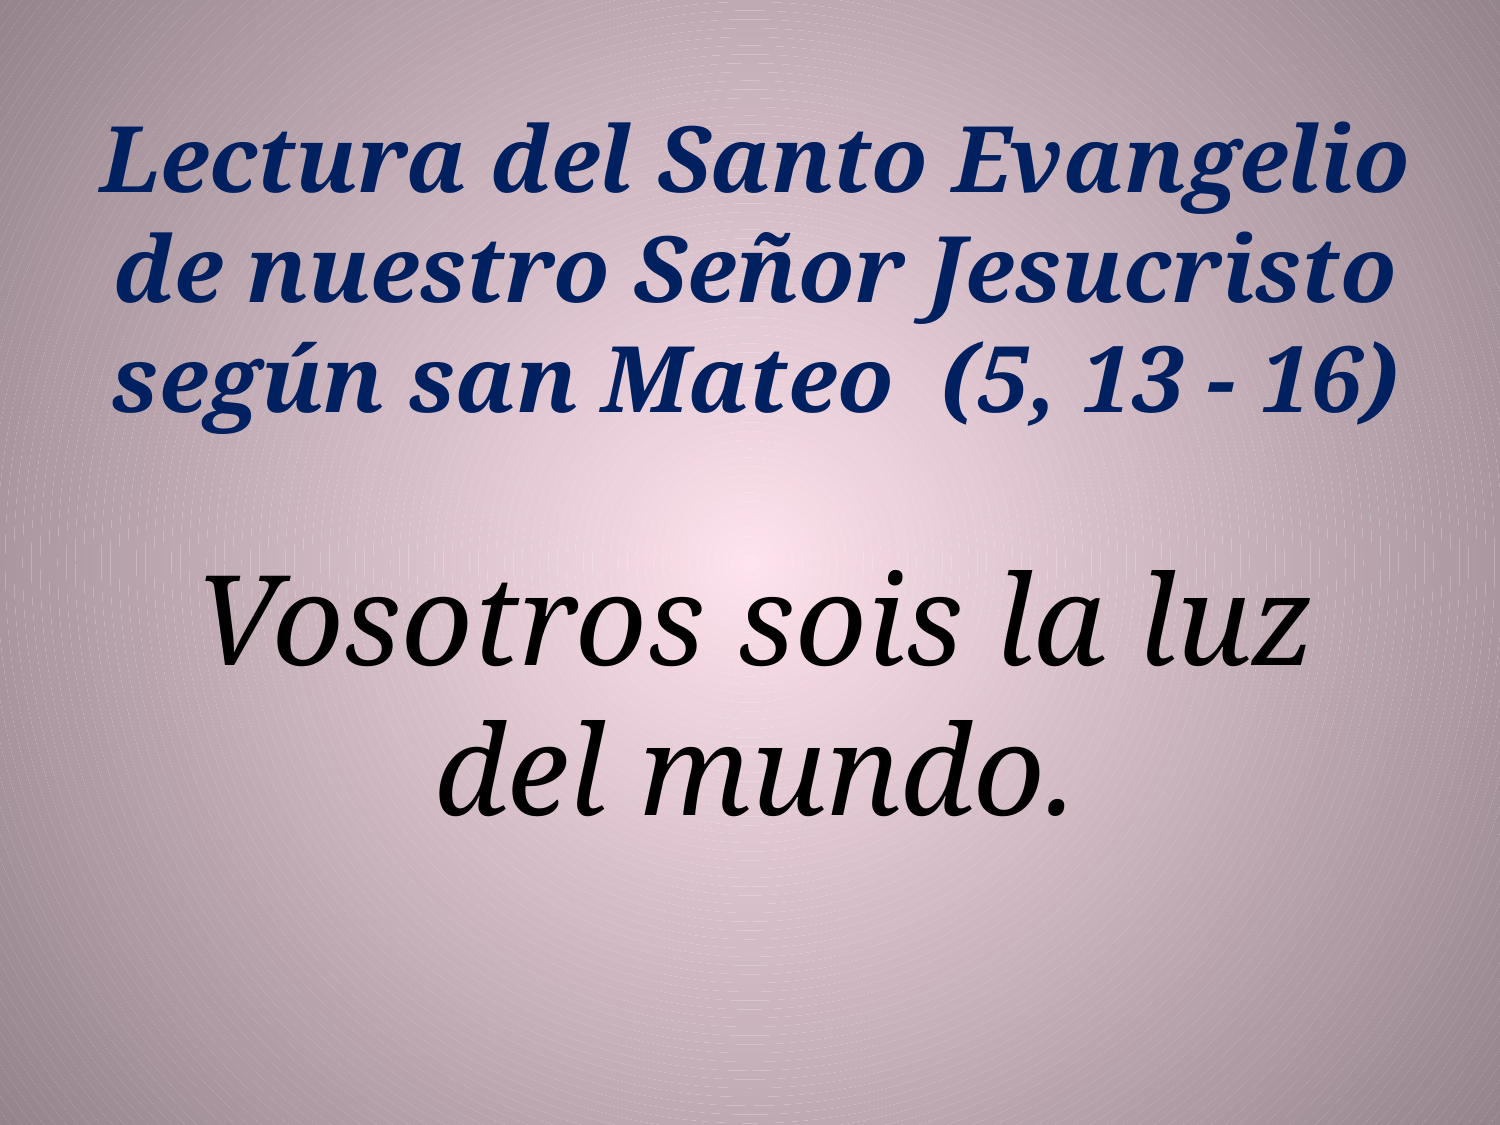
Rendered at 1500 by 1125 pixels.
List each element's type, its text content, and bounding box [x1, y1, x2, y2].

text_box Lectura del Santo Evangelio de nuestro Señor Jesucristo según san Mateo (5, 13 - 16) Vosotros sois la luz del mundo. [81, 93, 1430, 849]
